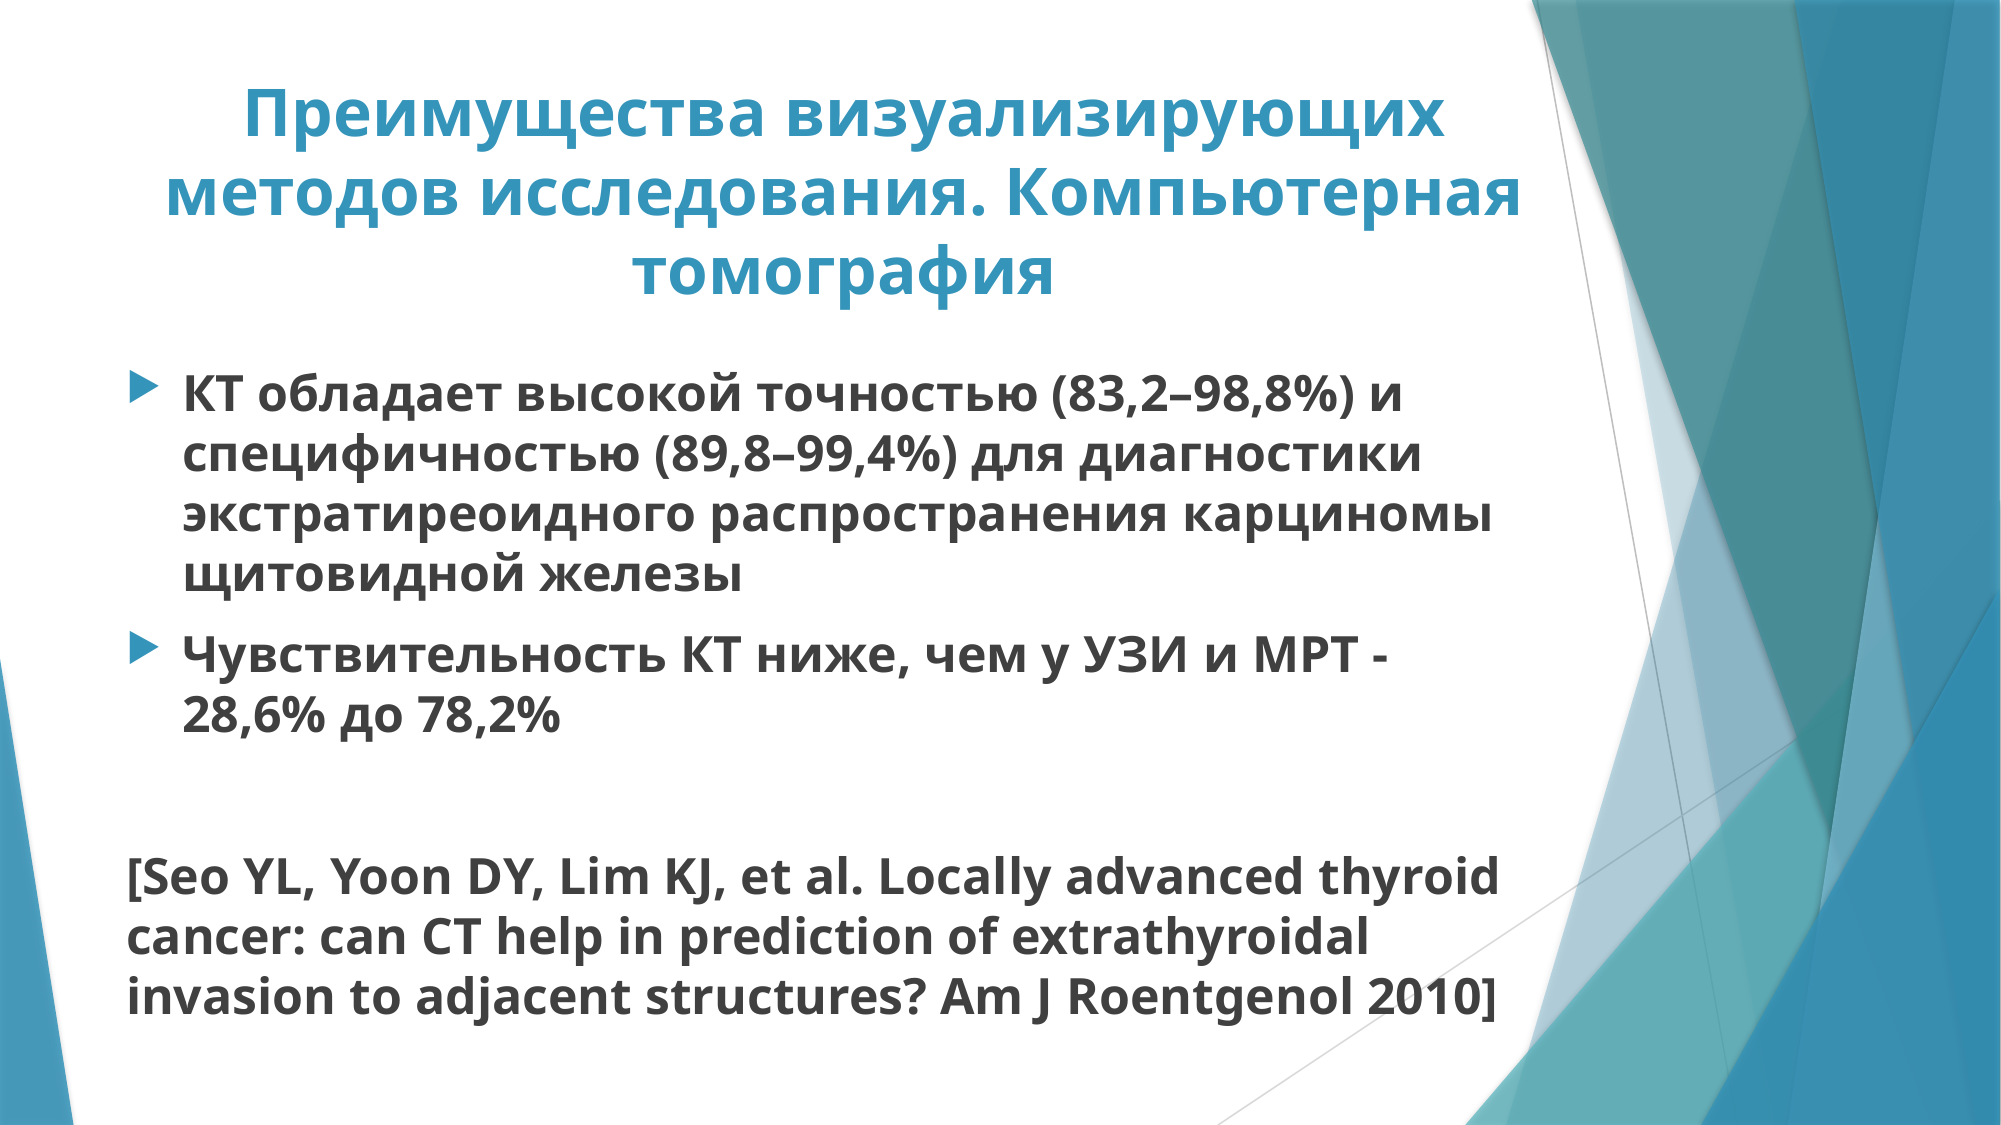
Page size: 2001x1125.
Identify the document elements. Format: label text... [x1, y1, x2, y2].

text_box Преимущества визуализирующих методов исследования. Компьютерная томография [83, 63, 1606, 390]
list КТ обладает высокой точностью (83,2–98,8%) и специфичностью (89,8–99,4%) для диагностики экстратиреоидного распространения карциномы щитовидной железы Чувствительность КТ ниже, чем у УЗИ и МРТ - 28,6% до 78,2% [Seo YL, Yoon DY, Lim KJ, et al. Locally advanced thyroid cancer: can CT help in prediction of extrathyroidal invasion to adjacent structures? Am J Roentgenol 2010] [111, 390, 1522, 1097]
